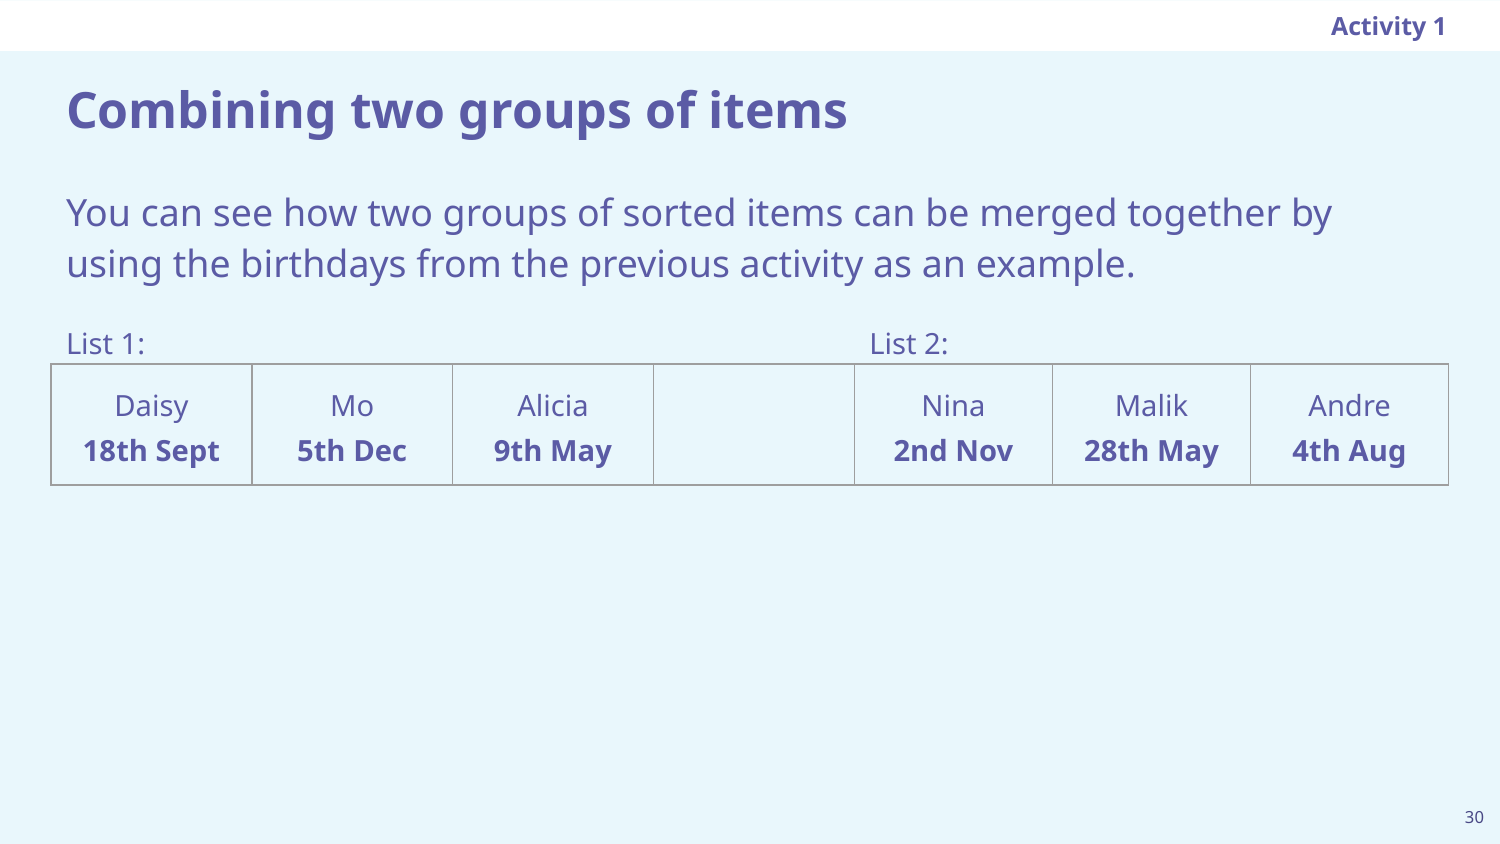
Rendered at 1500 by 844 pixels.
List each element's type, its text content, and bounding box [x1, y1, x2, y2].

table_header Nina 2nd Nov [855, 365, 1052, 484]
list You can see how two groups of sorted items can be merged together by using the birthdays from the previous activity as an example. [51, 167, 1449, 306]
subtitle Activity 1 [862, 0, 1448, 52]
list List 2: [854, 305, 1064, 363]
slide_number 30 [1448, 792, 1500, 844]
table_header Mo 5th Dec [253, 365, 452, 484]
table_header Daisy 18th Sept [52, 365, 251, 484]
table_header [654, 365, 854, 484]
title Combining two groups of items [51, 51, 1449, 167]
table_header Malik 28th May [1053, 365, 1250, 484]
list List 1: [51, 305, 261, 363]
table_header Alicia 9th May [453, 365, 653, 484]
table_header Andre 4th Aug [1251, 365, 1448, 484]
